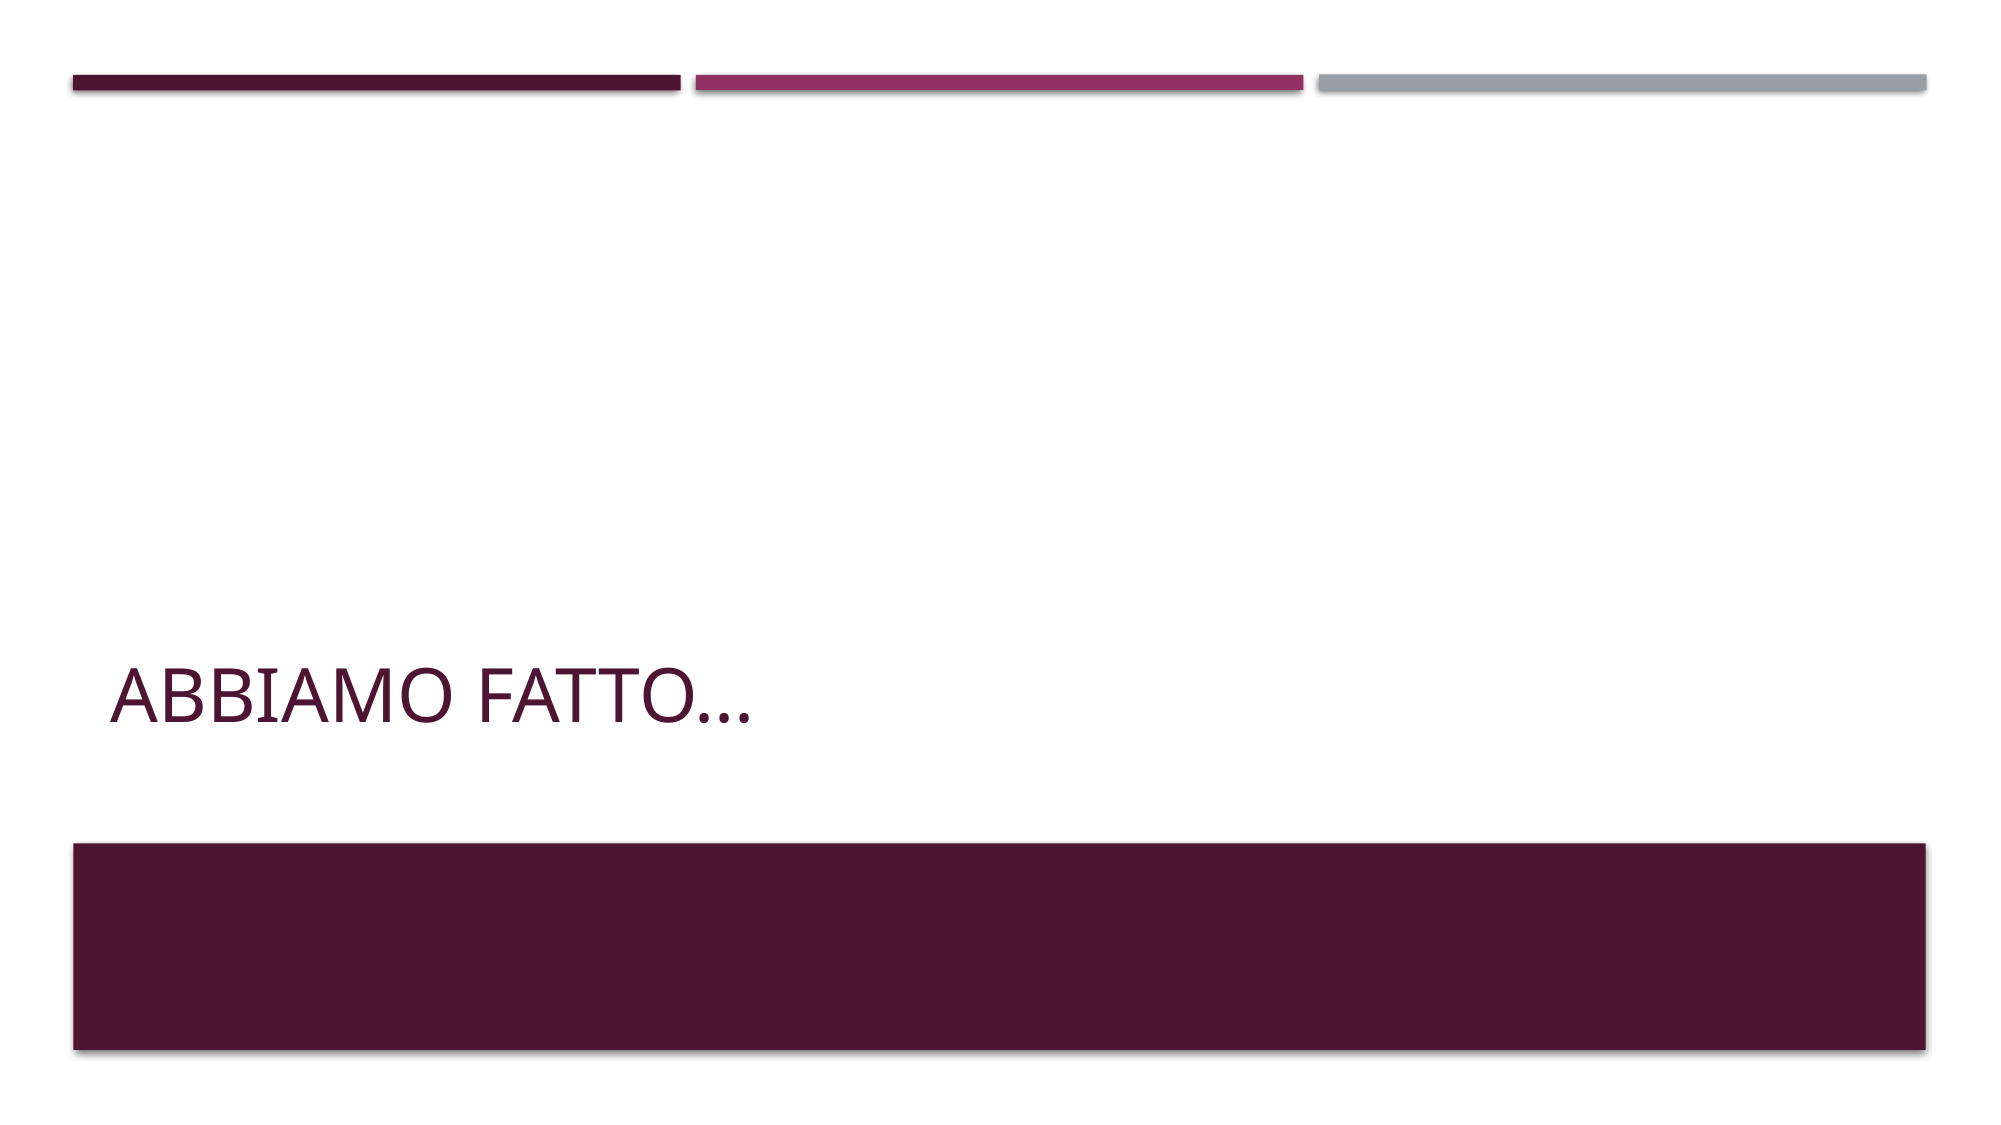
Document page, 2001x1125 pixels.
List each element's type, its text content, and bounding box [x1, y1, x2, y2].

title abbiamo fatto... [95, 499, 1905, 745]
